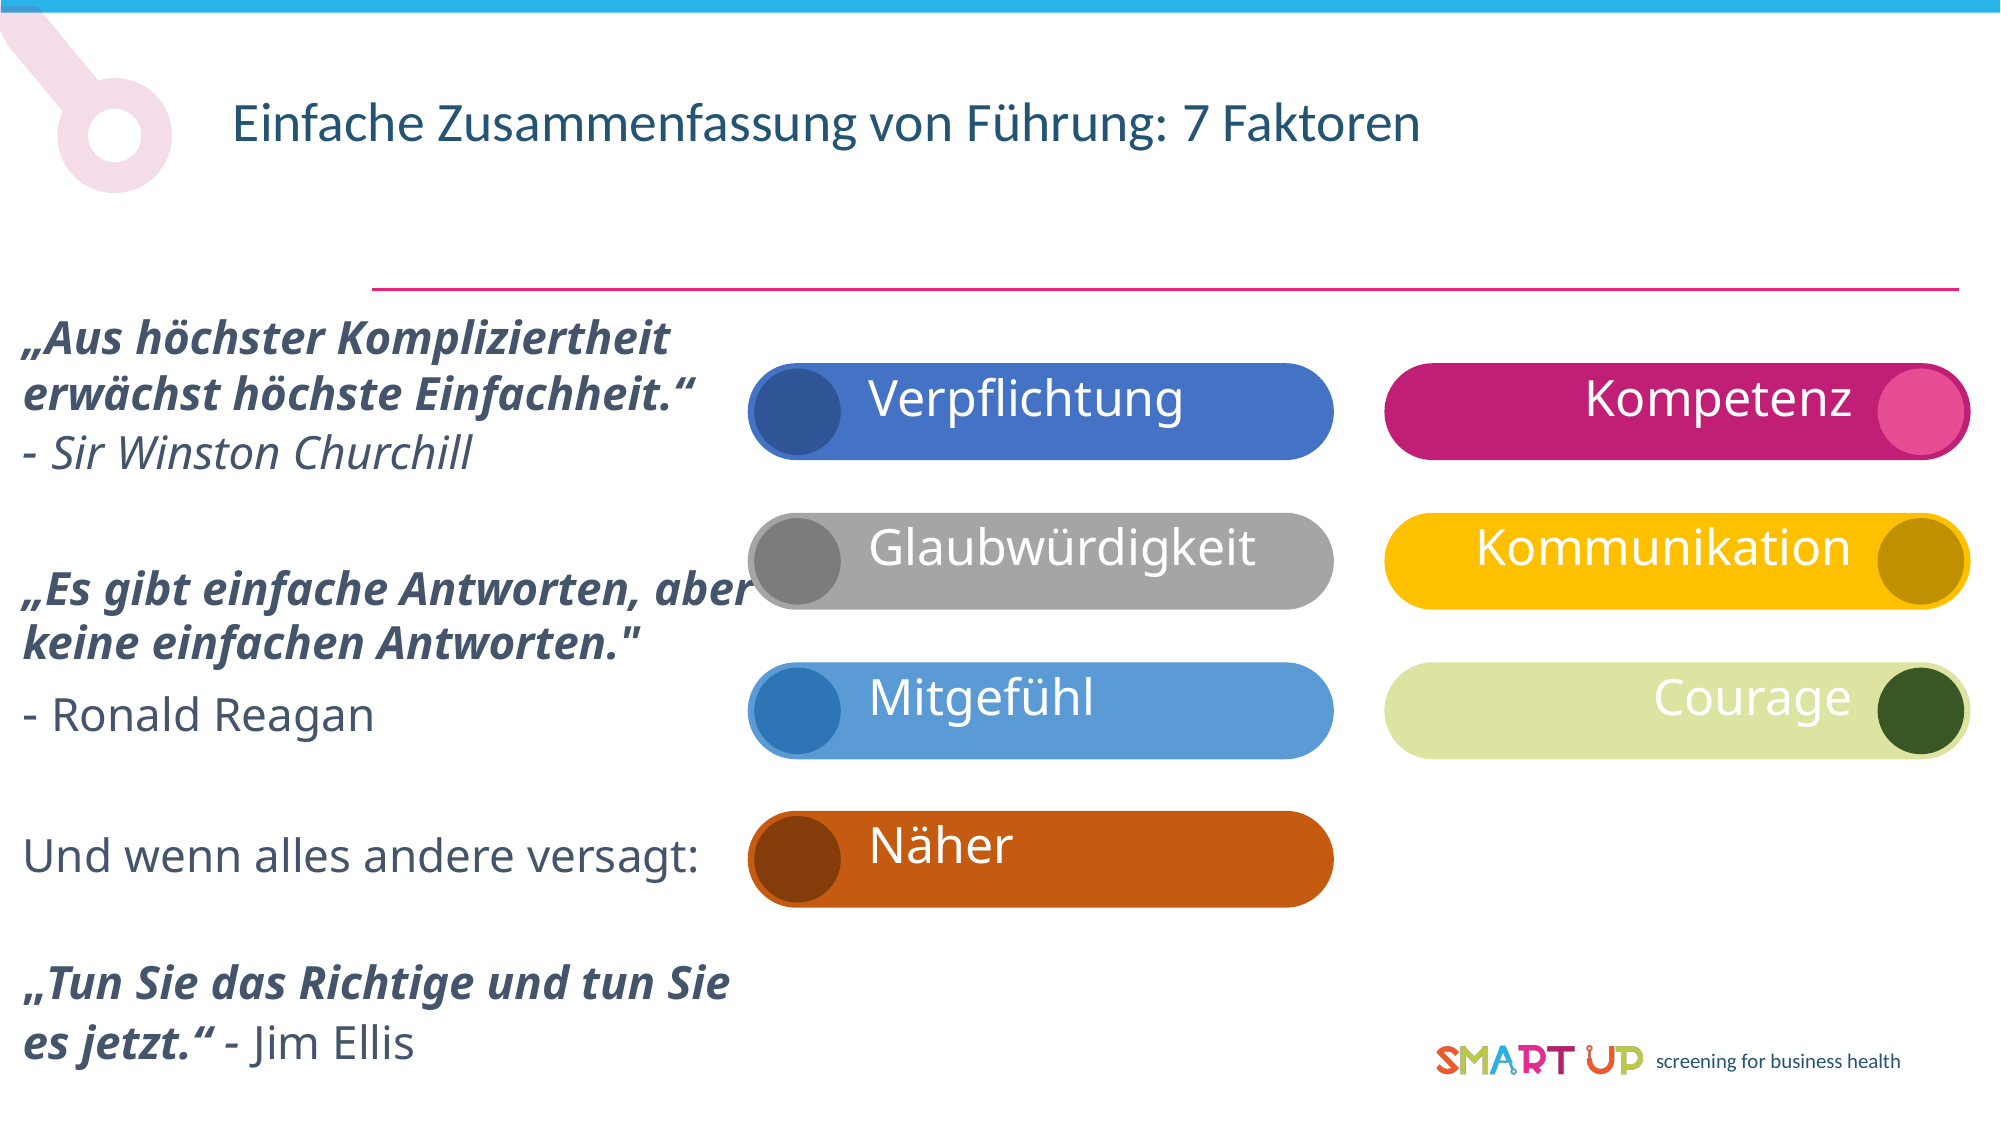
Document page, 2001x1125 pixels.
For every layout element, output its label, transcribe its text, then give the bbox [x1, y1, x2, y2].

text_box Courage [1405, 684, 1861, 733]
text_box [747, 810, 1334, 908]
text_box [747, 512, 1334, 610]
text_box [754, 667, 841, 755]
text_box Mitgefühl [860, 684, 1316, 733]
text_box [1384, 512, 1971, 610]
picture [0, 6, 224, 218]
text_box [1877, 667, 1965, 755]
text_box [1877, 518, 1965, 605]
text_box [747, 662, 1334, 760]
text_box Kompetenz [1405, 385, 1861, 434]
text_box Glaubwürdigkeit [860, 535, 1316, 584]
text_box „Aus höchster Kompliziertheit erwächst höchste Einfachheit.“ - Sir Winston Churchill „Es gibt einfache Antworten, aber keine einfachen Antworten." - Ronald Reagan Und wenn alles andere versagt: „Tun Sie das Richtige und tun Sie es jetzt.“ - Jim Ellis [15, 302, 784, 1076]
text_box [1877, 368, 1965, 456]
list Einfache Zusammenfassung von Führung: 7 Faktoren [224, 85, 1679, 201]
text_box Verpflichtung [860, 385, 1316, 434]
picture [1436, 1045, 1643, 1078]
text_box [754, 368, 841, 456]
text_box [754, 518, 841, 605]
text_box [754, 816, 841, 903]
text_box [1384, 363, 1971, 461]
text_box [747, 363, 1334, 461]
text_box Kommunikation [1405, 535, 1861, 584]
text_box [1384, 662, 1971, 760]
text_box Näher [860, 833, 1316, 882]
